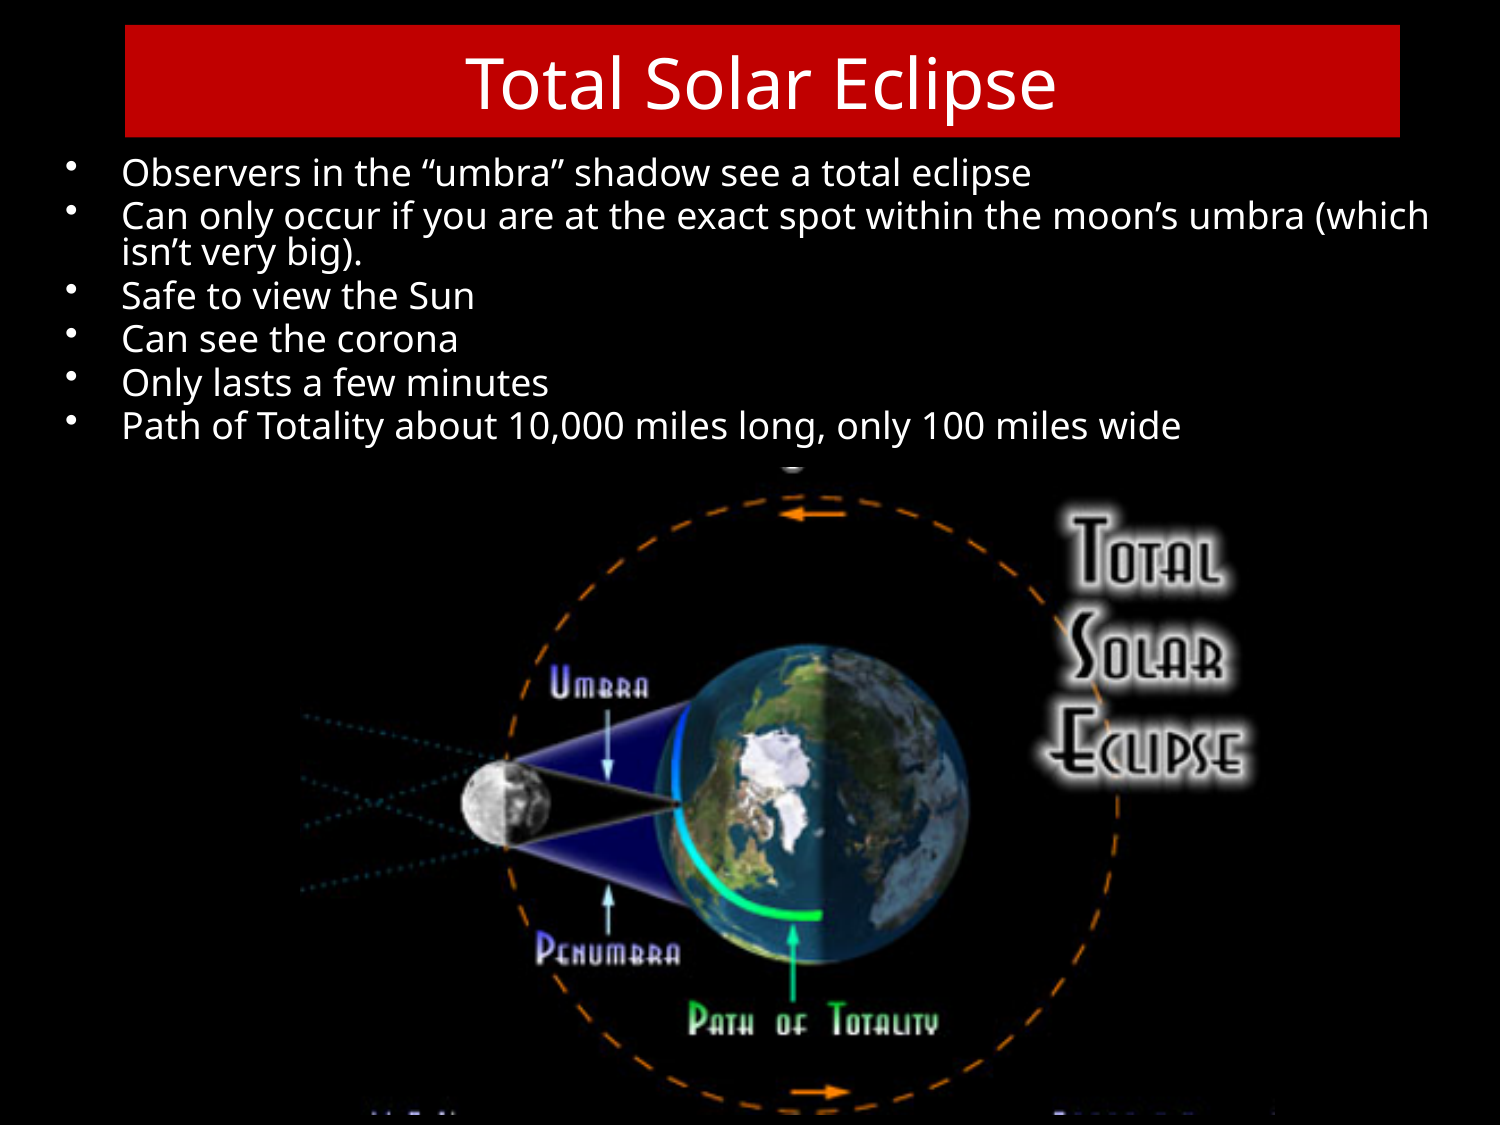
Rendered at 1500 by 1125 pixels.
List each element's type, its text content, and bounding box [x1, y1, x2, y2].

list Observers in the “umbra” shadow see a total eclipse Can only occur if you are at the exact spot within the moon’s umbra (which isn’t very big). Safe to view the Sun Can see the corona Only lasts a few minutes Path of Totality about 10,000 miles long, only 100 miles wide [50, 149, 1475, 388]
picture [299, 467, 1276, 1115]
title Total Solar Eclipse [125, 24, 1400, 138]
